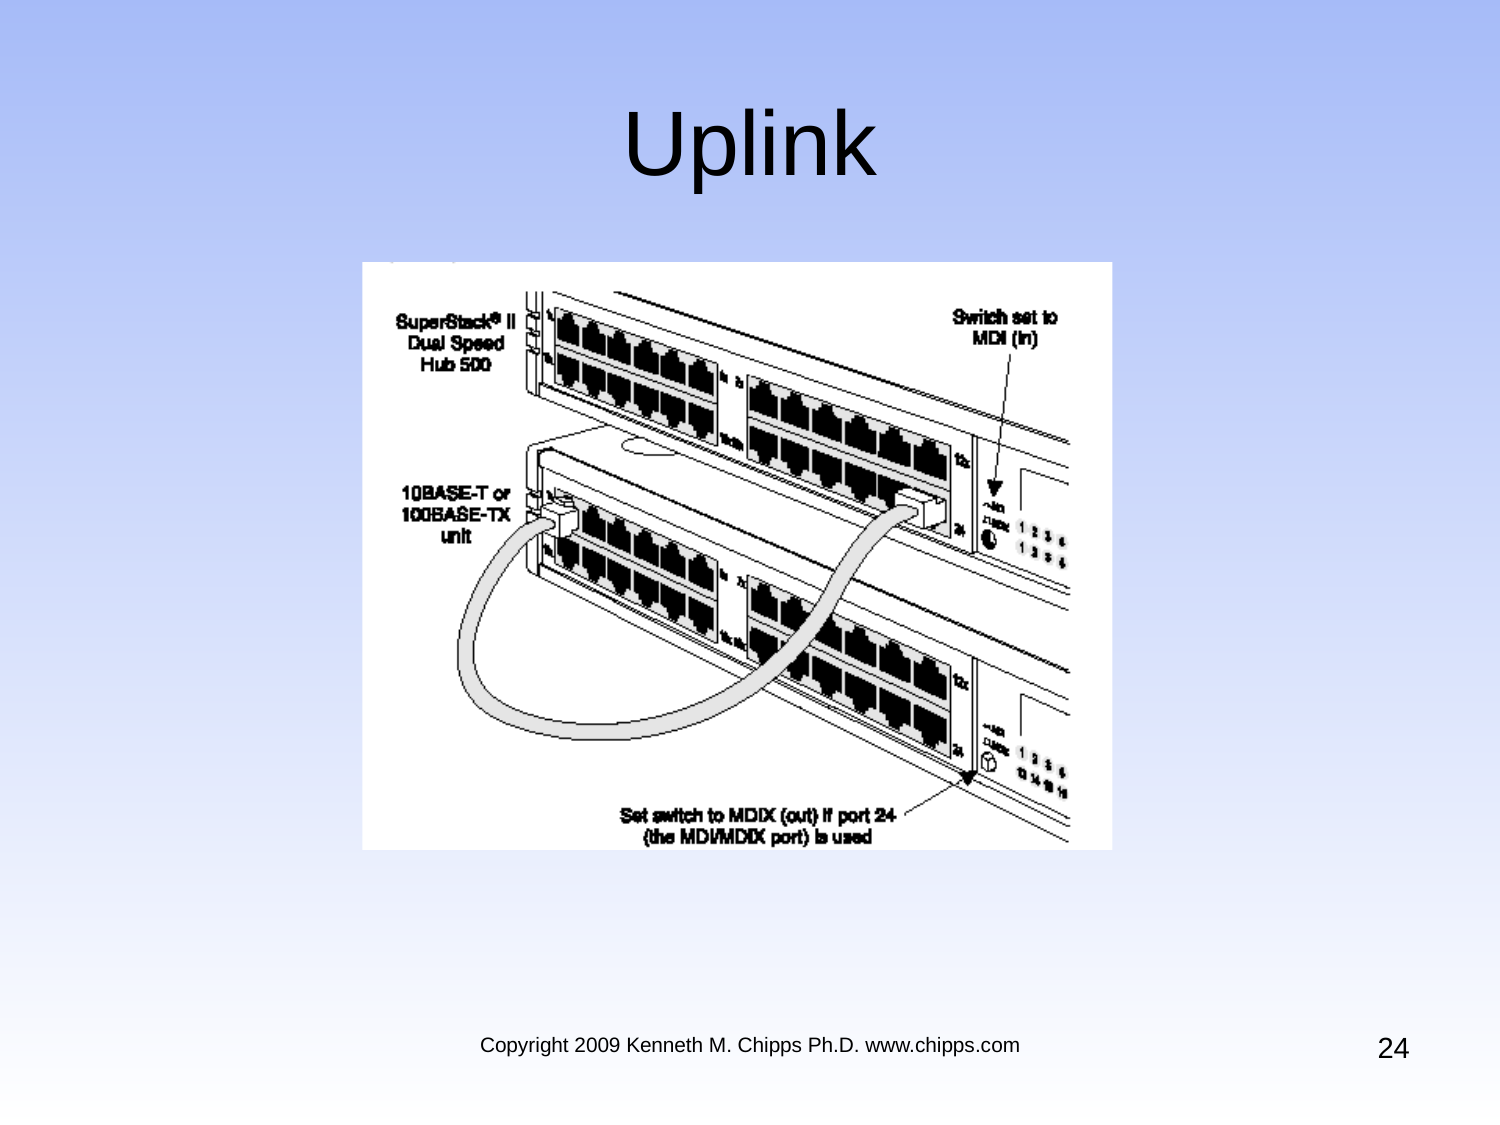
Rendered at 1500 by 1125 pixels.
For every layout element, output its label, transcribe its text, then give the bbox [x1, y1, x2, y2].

picture [362, 262, 1113, 851]
title Uplink [74, 44, 1426, 233]
slide_number 24 [1074, 1021, 1426, 1101]
footer Copyright 2009 Kenneth M. Chipps Ph.D. www.chipps.com [449, 1024, 1051, 1103]
